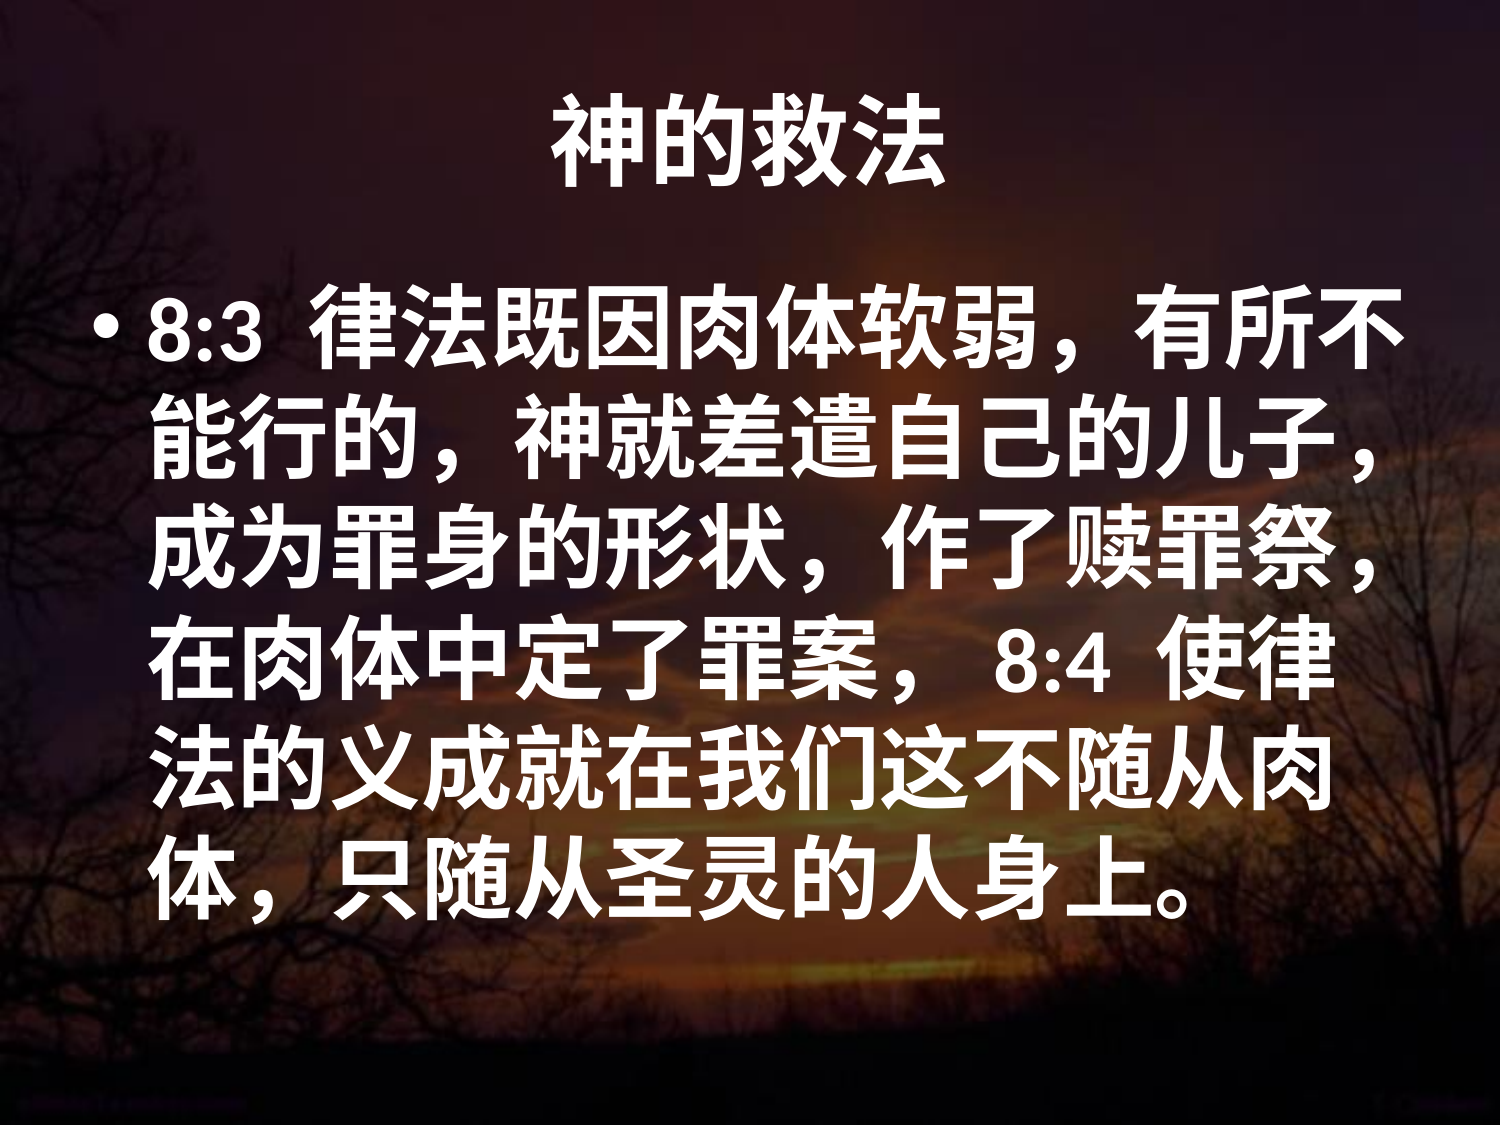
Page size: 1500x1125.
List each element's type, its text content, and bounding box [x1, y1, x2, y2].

title 神的救法 [75, 45, 1425, 233]
list 8:3 律法既因肉体软弱，有所不能行的，神就差遣自己的儿子，成为罪身的形状，作了赎罪祭，在肉体中定了罪案，8:4 使律法的义成就在我们这不随从肉体，只随从圣灵的人身上。 [75, 262, 1425, 1005]
picture [0, 0, 1500, 1125]
